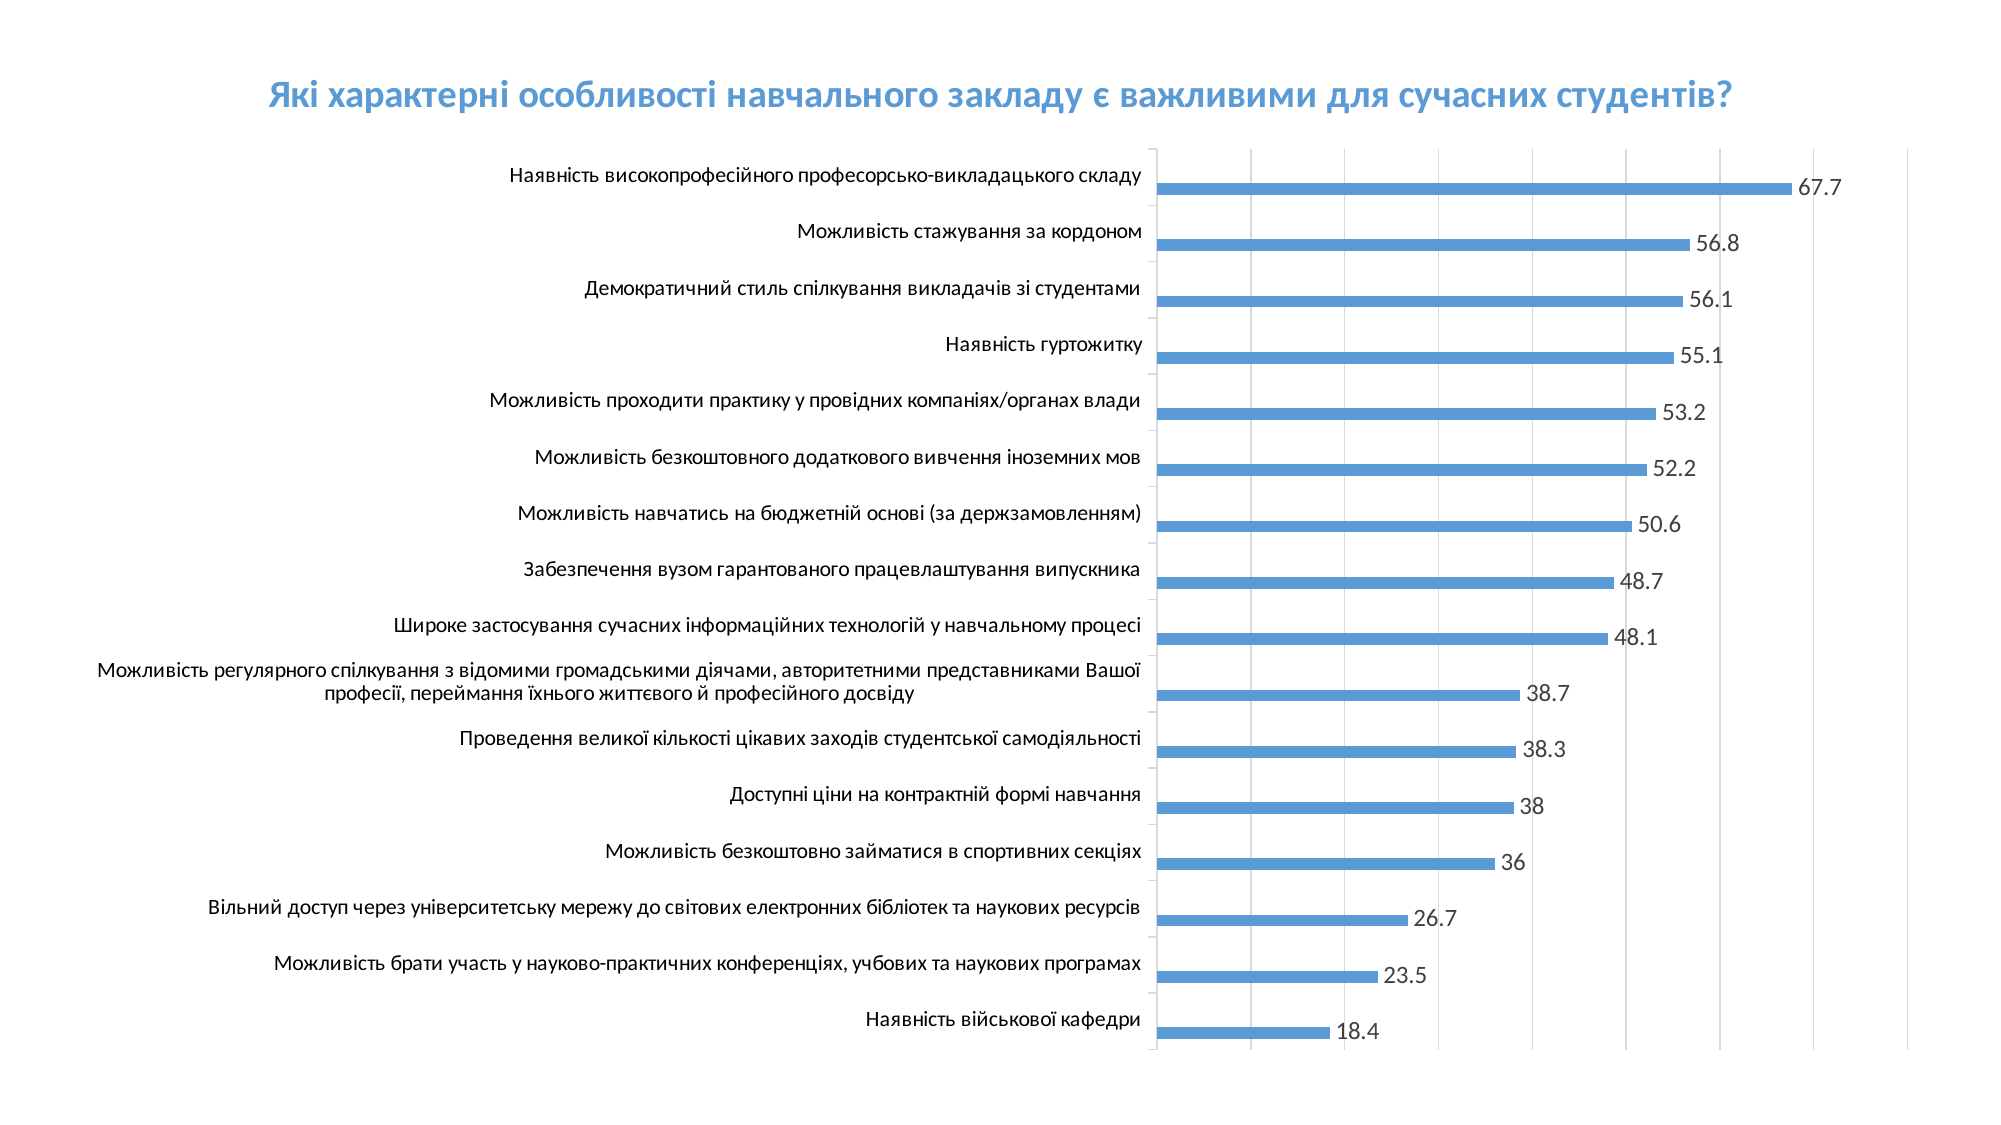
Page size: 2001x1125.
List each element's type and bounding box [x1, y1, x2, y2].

chart [59, 37, 1946, 1071]
